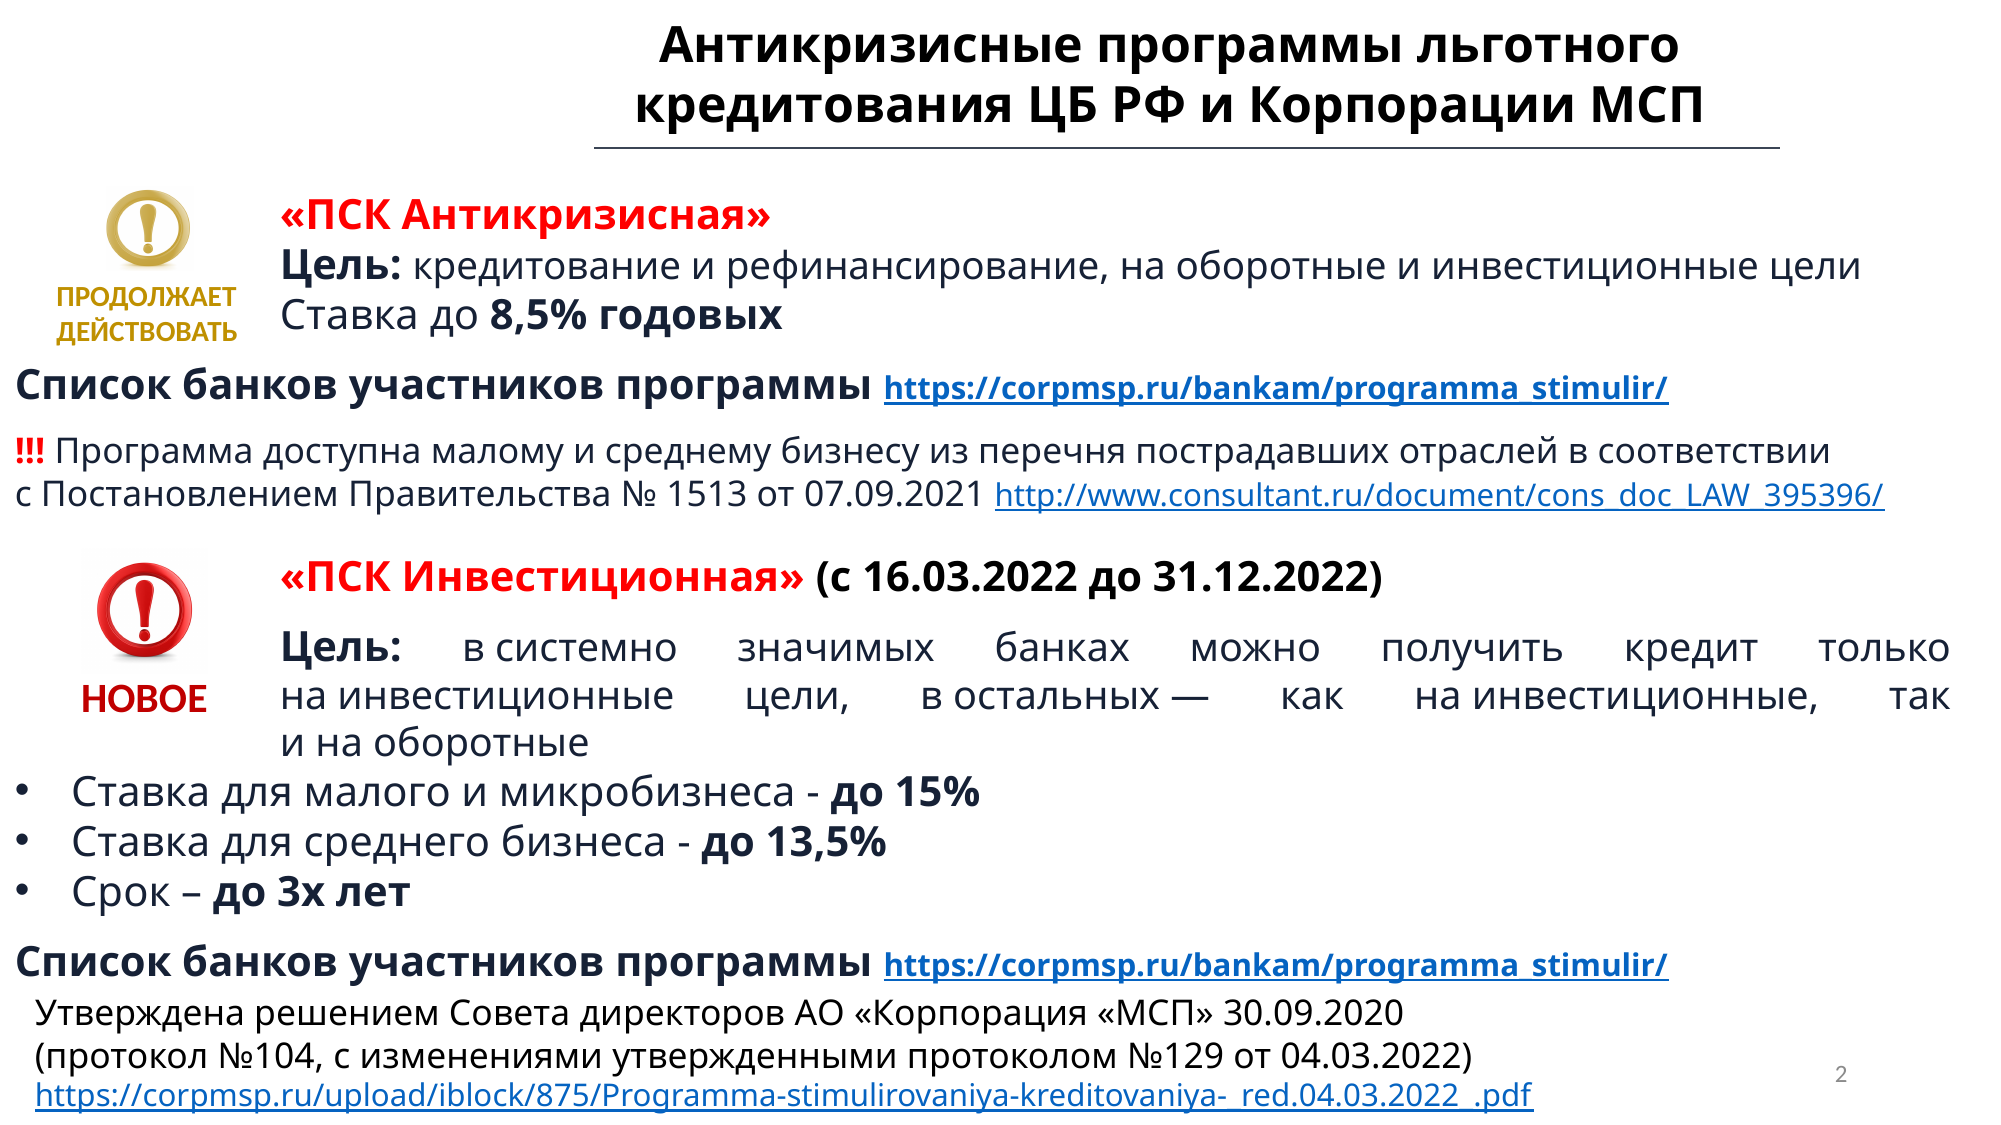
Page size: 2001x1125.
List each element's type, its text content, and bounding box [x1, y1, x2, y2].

text_box Утверждена решением Совета директоров АО «Корпорация «МСП» 30.09.2020 (протокол №104, с изменениями утвержденными протоколом №129 от 04.03.2022) https://corpmsp.ru/upload/iblock/875/Programma-stimulirovaniya-kreditovaniya-_red.04.03.2022_.pdf [20, 982, 1780, 1125]
text_box «ПСК Инвестиционная» (с 16.03.2022 до 31.12.2022) Цель: в системно значимых банках можно получить кредит только на инвестиционные цели, в остальных — как на инвестиционные, так и на оборотные Ставка для малого и микробизнеса - до 15% Ставка для среднего бизнеса - до 13,5% Срок – до 3х лет Список банков участников программы https://corpmsp.ru/bankam/programma_stimulir/ [0, 542, 1968, 1012]
text_box «ПСК Антикризисная» Цель: кредитование и рефинансирование, на оборотные и инвестиционные цели Ставка до 8,5% годовых Список банков участников программы https://corpmsp.ru/bankam/programma_stimulir/ !!! Программа доступна малому и среднему бизнесу из перечня пострадавших отраслей в соответствии с Постановлением Правительства № 1513 от 07.09.2021 http://www.consultant.ru/document/cons_doc_LAW_395396/ [0, 180, 1968, 521]
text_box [40, 186, 259, 357]
slide_number 2 [1780, 1042, 1863, 1103]
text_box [66, 548, 225, 729]
text_box Антикризисные программы льготного кредитования ЦБ РФ и Корпорации МСП [389, 5, 1951, 140]
